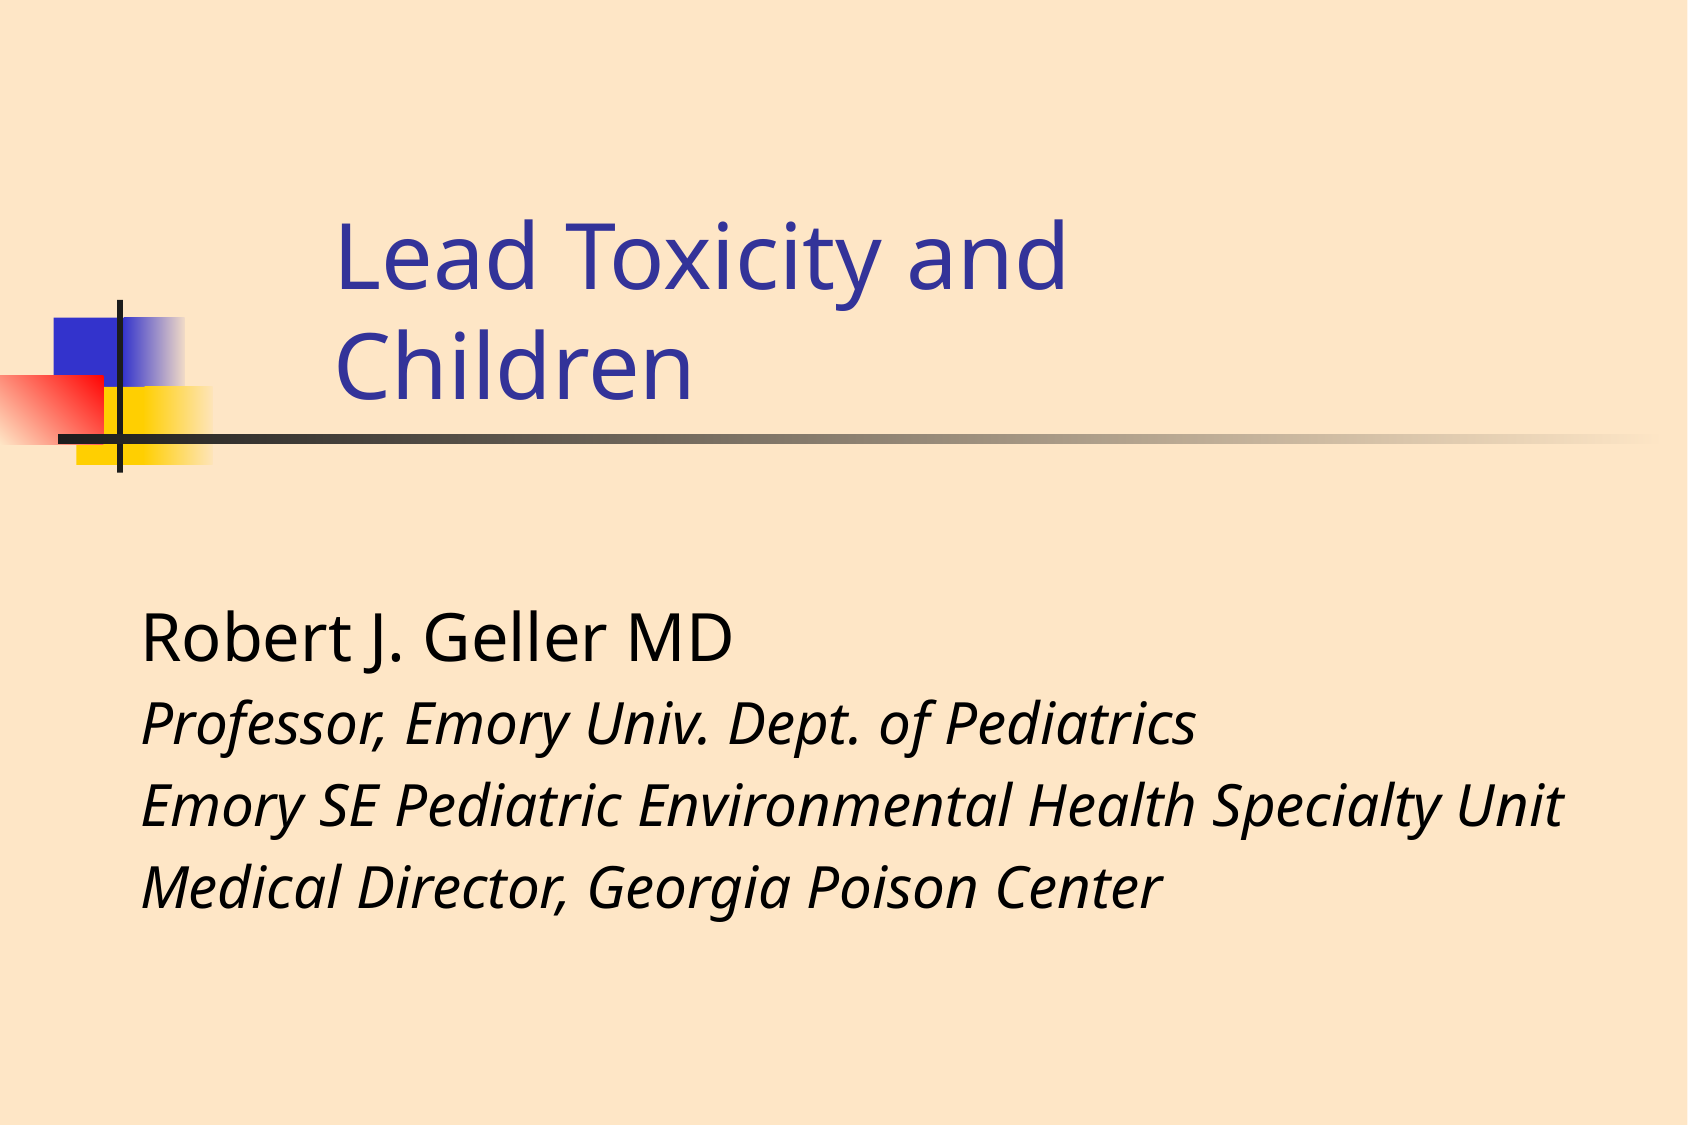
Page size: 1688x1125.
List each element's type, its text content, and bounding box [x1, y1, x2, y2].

title Lead Toxicity and Children [318, 149, 1444, 425]
subtitle Robert J. Geller MD Professor, Emory Univ. Dept. of Pediatrics Emory SE Pediatric Environmental Health Specialty Unit Medical Director, Georgia Poison Center [125, 587, 1613, 875]
